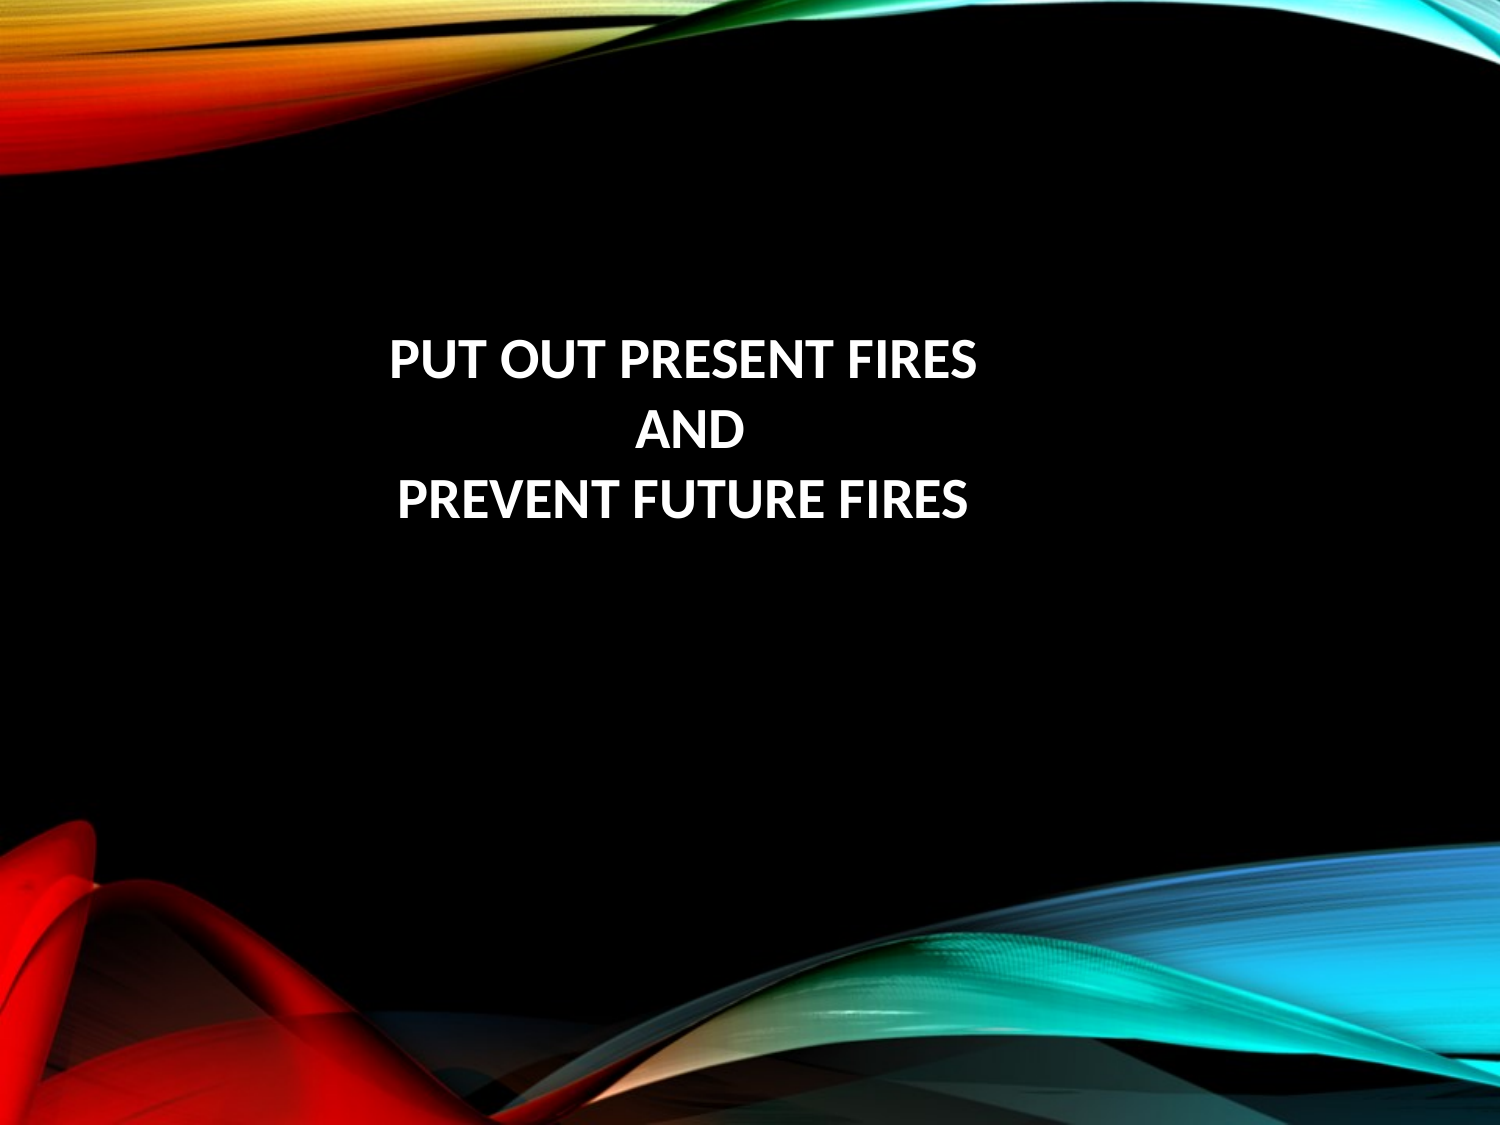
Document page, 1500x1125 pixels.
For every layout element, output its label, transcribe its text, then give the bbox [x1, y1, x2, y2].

text_box PUT OUT PRESENT FIRES AND PREVENT FUTURE FIRES [107, 313, 1273, 538]
picture [0, 0, 1500, 1125]
